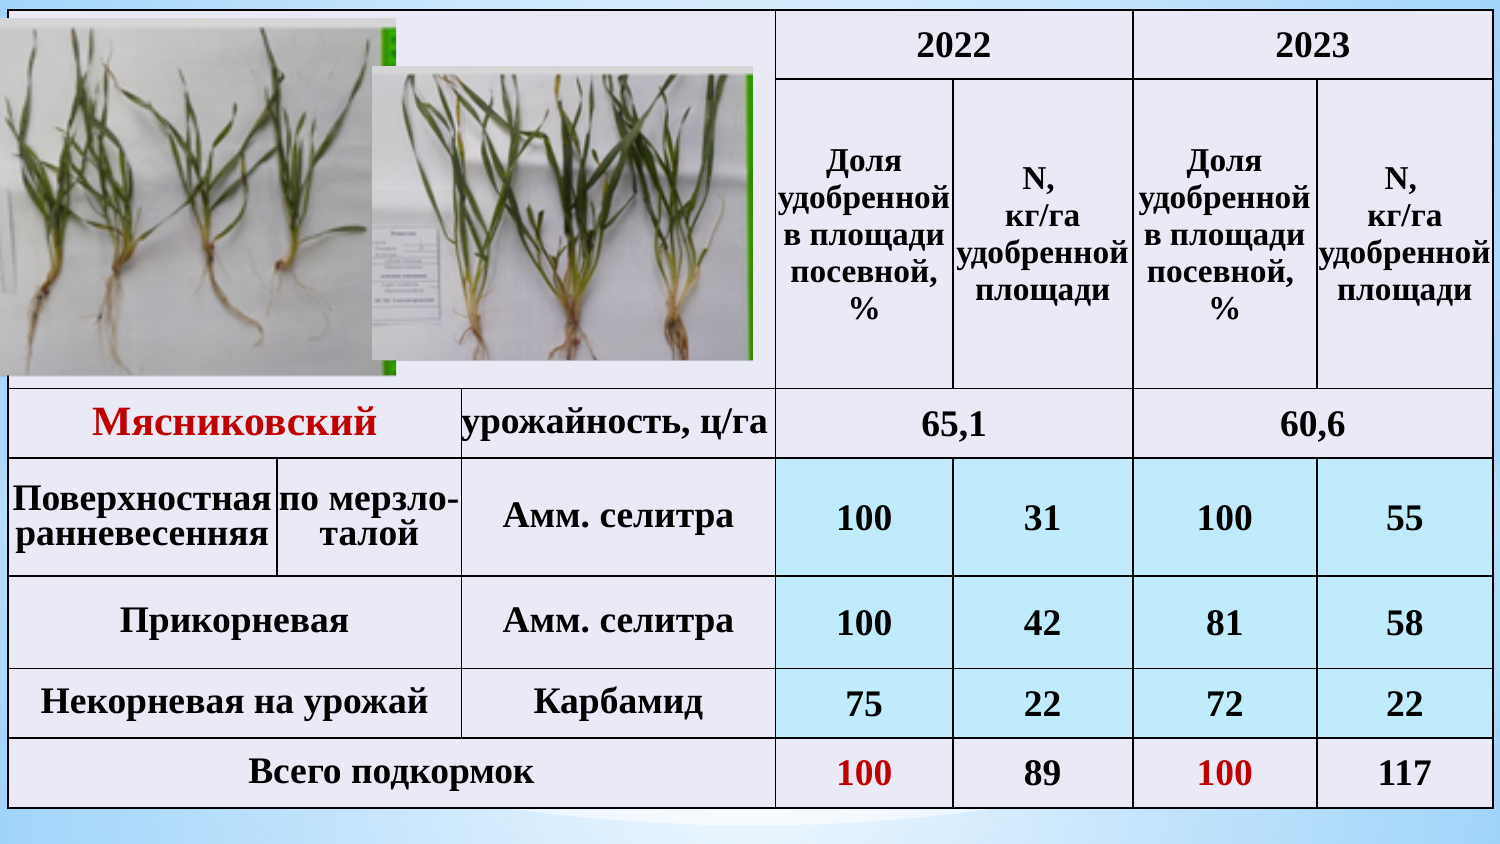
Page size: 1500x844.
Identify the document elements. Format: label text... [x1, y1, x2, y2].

table_cell Поверхностная ранневесенняя [9, 459, 276, 575]
table_header [9, 11, 775, 388]
table_cell Амм. селитра [462, 459, 775, 575]
table_cell 58 [1318, 577, 1492, 668]
table_cell Карбамид [462, 669, 775, 737]
table_cell 100 [776, 459, 952, 575]
table_cell Мясниковский [9, 389, 461, 457]
table_cell 100 [776, 577, 952, 668]
table_cell 100 [1134, 459, 1316, 575]
table_cell 31 [954, 459, 1132, 575]
table_cell 65,1 [776, 389, 1132, 457]
table_cell Доля удобренной в площади посевной, % [1134, 80, 1316, 388]
table_cell Прикорневая [9, 577, 461, 668]
table_cell 75 [776, 669, 952, 737]
table_cell 22 [1318, 669, 1492, 737]
table_cell урожайность, ц/га [462, 389, 775, 457]
table_cell 72 [1134, 669, 1316, 737]
table_cell 89 [954, 739, 1132, 807]
picture [0, 17, 753, 379]
table_cell Амм. селитра [462, 577, 775, 668]
table_header 2023 [1134, 11, 1492, 78]
table_cell 81 [1134, 577, 1316, 668]
table_header 2022 [776, 11, 1132, 78]
table_cell 55 [1318, 459, 1492, 575]
table_cell 117 [1318, 739, 1492, 807]
table_cell 42 [954, 577, 1132, 668]
table_cell Доля удобренной в площади посевной, % [776, 80, 952, 388]
table_cell 100 [776, 739, 952, 807]
table_cell N, кг/га удобренной площади [1318, 80, 1492, 388]
table_cell Всего подкормок [9, 739, 775, 807]
table_cell Некорневая на урожай [9, 669, 461, 737]
table_cell 100 [1134, 739, 1316, 807]
table_cell 22 [954, 669, 1132, 737]
table_cell 60,6 [1134, 389, 1492, 457]
table_cell N, кг/га удобренной площади [954, 80, 1132, 388]
table_cell по мерзло-талой [278, 459, 461, 575]
